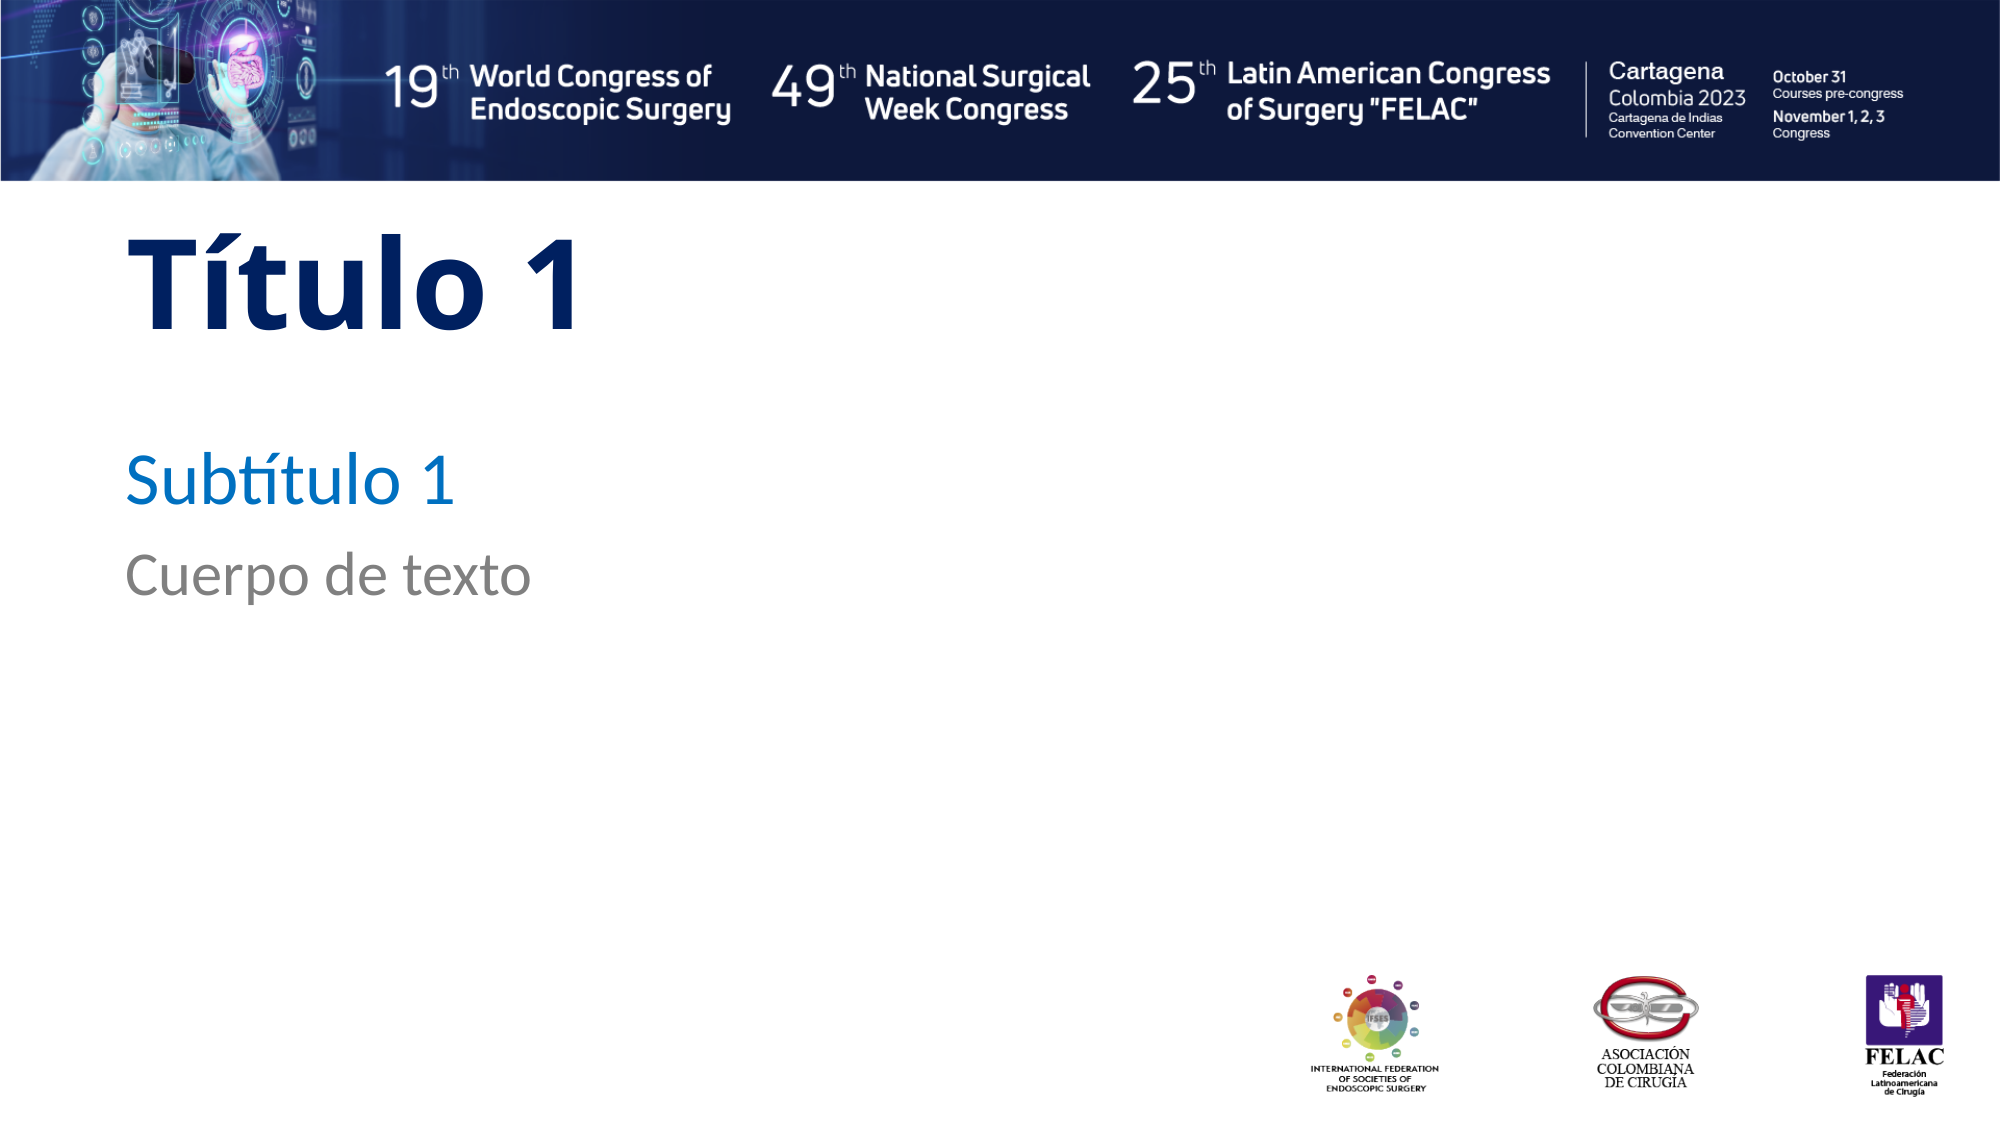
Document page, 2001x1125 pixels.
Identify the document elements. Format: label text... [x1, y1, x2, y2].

text_box Subtítulo 1 Cuerpo de texto [111, 432, 1797, 523]
picture [0, 0, 2000, 1125]
text_box Título 1 [111, 201, 1797, 365]
